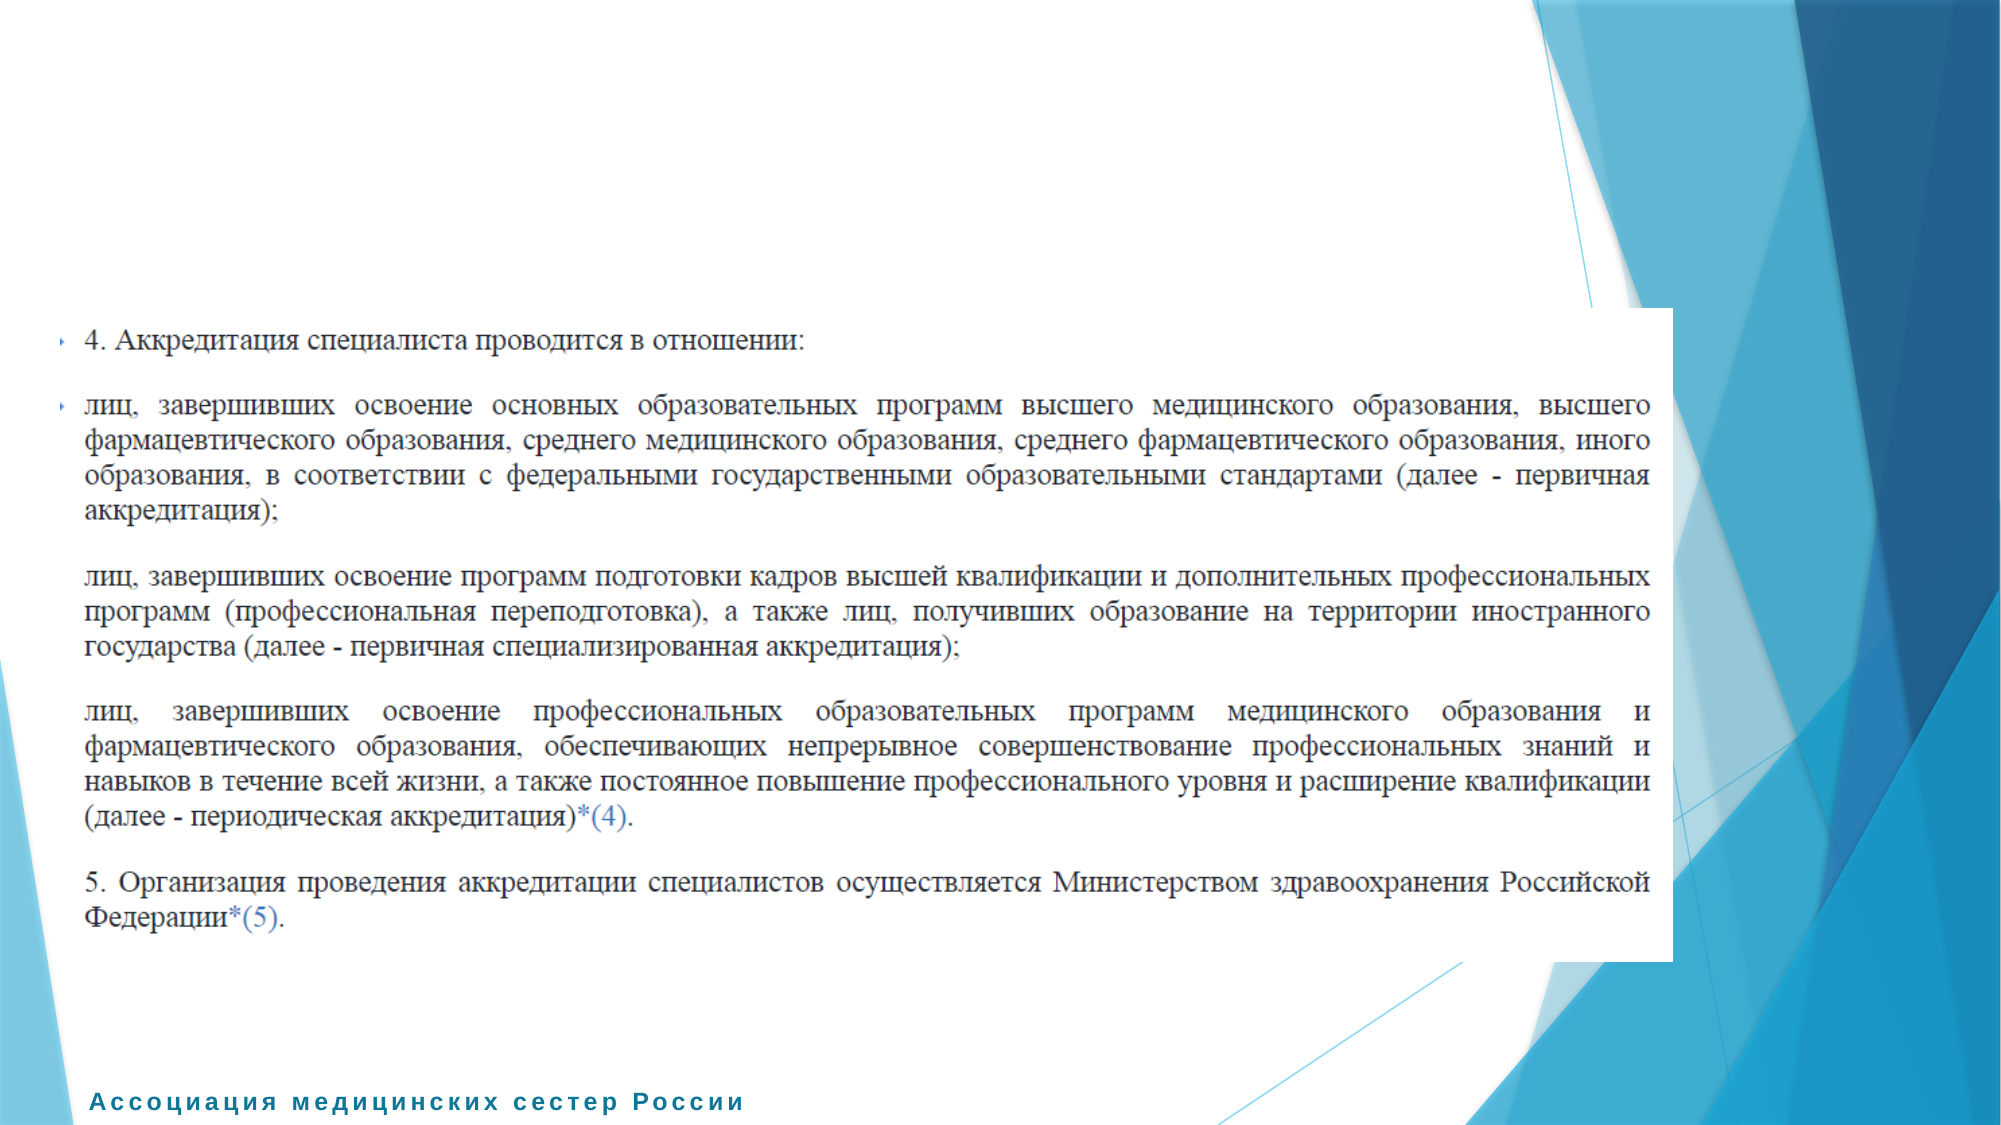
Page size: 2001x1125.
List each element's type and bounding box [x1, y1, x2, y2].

list [59, 308, 1673, 963]
